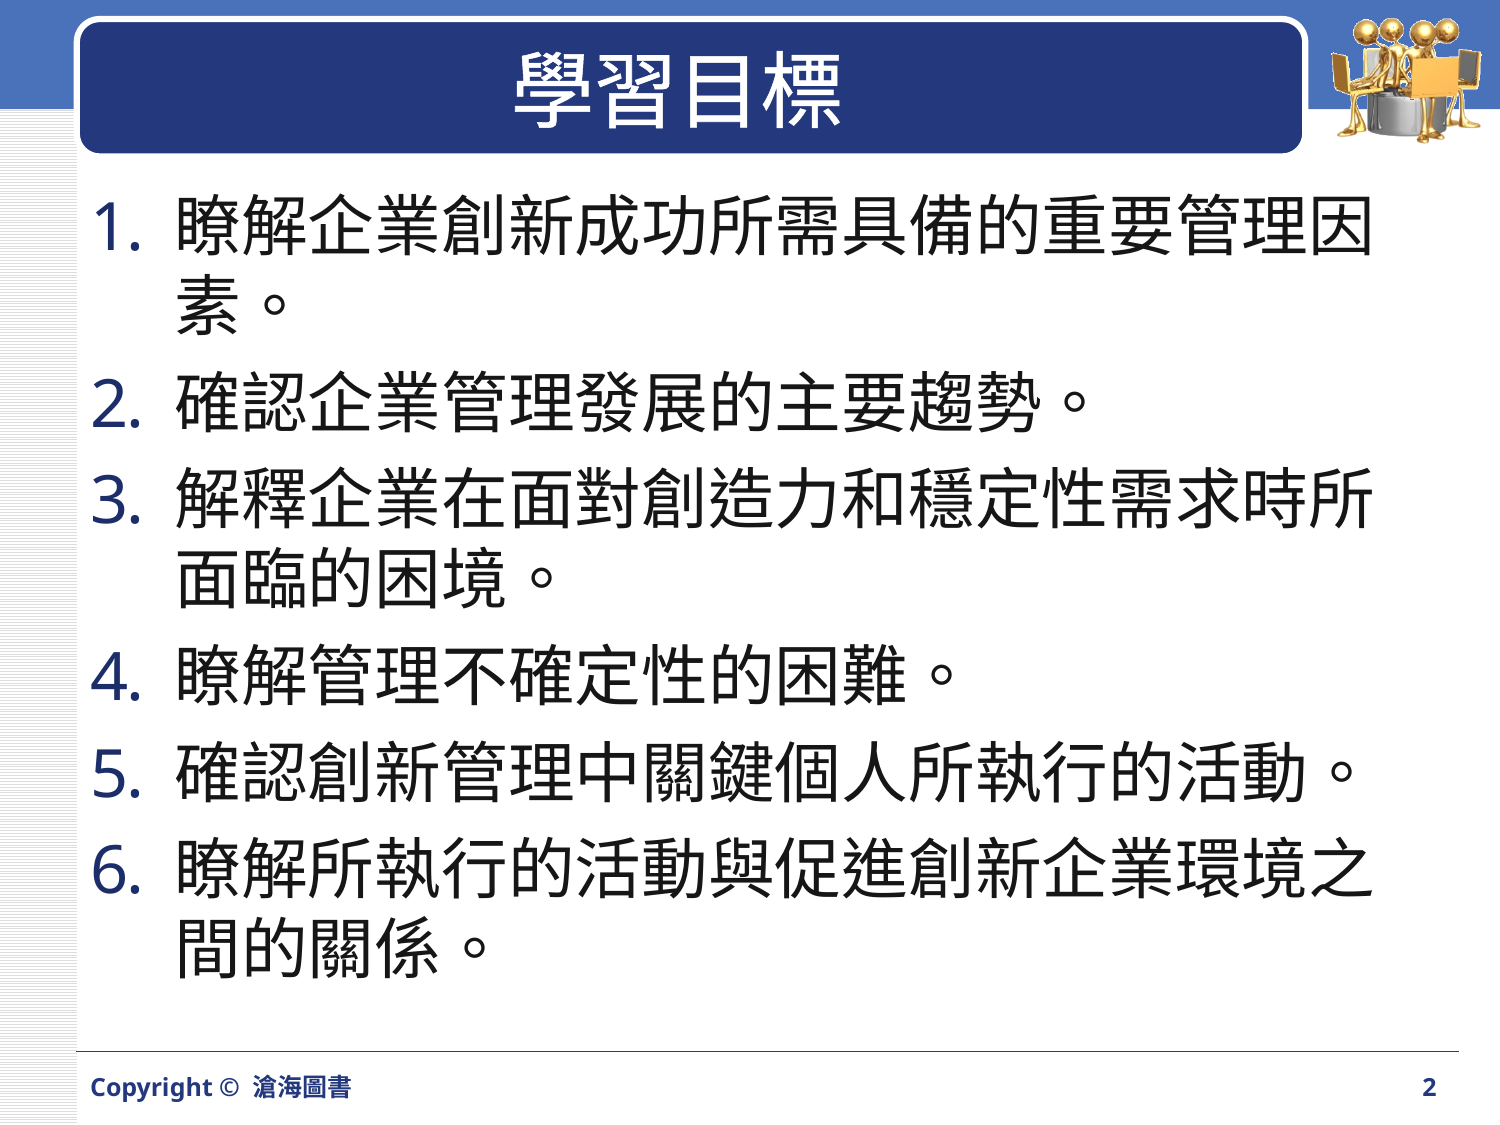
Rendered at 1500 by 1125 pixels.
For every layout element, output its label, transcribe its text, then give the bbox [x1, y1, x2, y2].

list 瞭解企業創新成功所需具備的重要管理因素。 確認企業管理發展的主要趨勢。 解釋企業在面對創造力和穩定性需求時所面臨的困境。 瞭解管理不確定性的困難。 確認創新管理中關鍵個人所執行的活動。 瞭解所執行的活動與促進創新企業環境之間的關係。 [74, 176, 1426, 1038]
slide_number 2 [1101, 1064, 1452, 1107]
slide_number Copyright © 滄海圖書 [74, 1063, 513, 1107]
picture [1328, 0, 1487, 158]
title 學習目標 [89, 30, 1266, 146]
